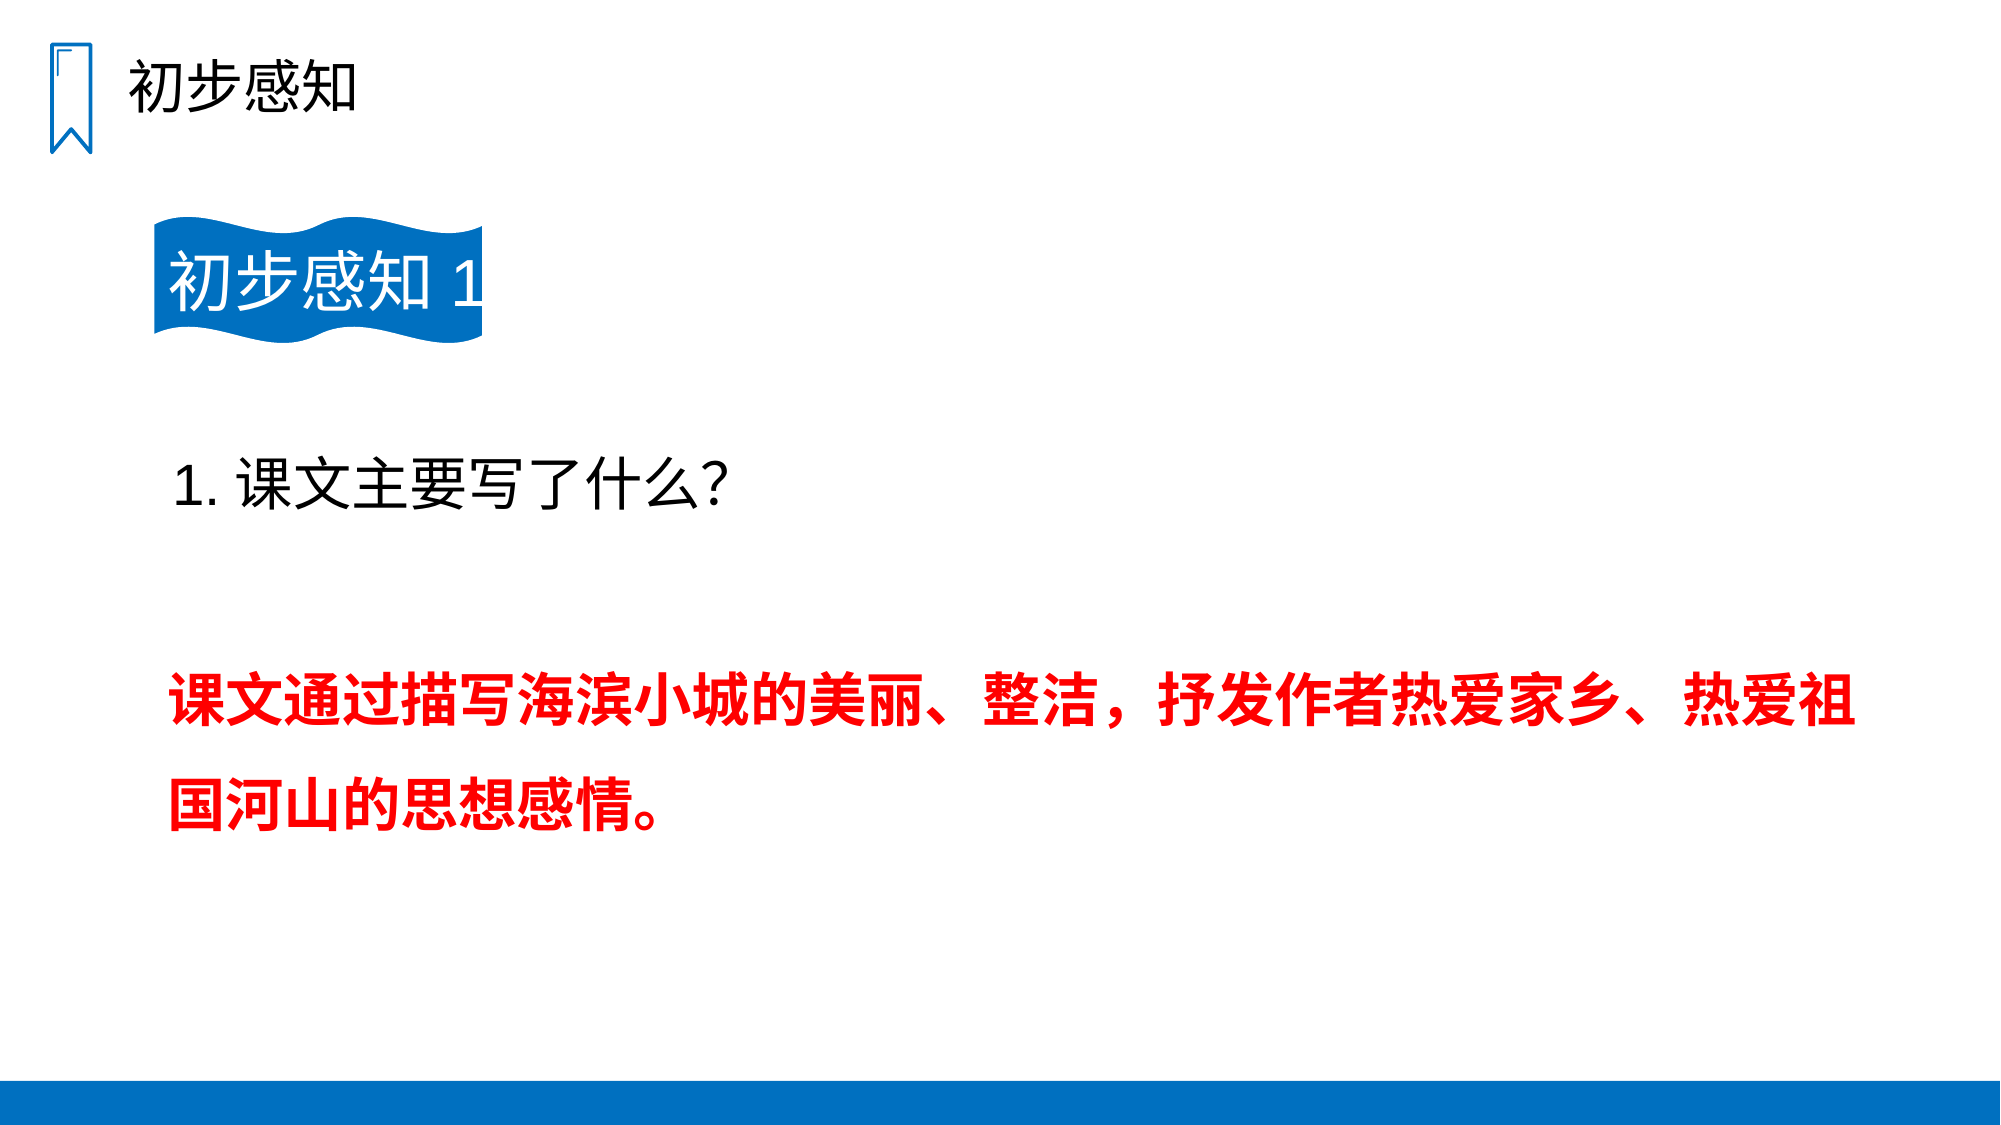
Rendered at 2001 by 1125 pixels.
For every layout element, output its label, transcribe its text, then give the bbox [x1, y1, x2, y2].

text_box 初步感知1 [151, 213, 486, 347]
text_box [49, 42, 377, 155]
text_box 课文通过描写海滨小城的美丽、整洁，抒发作者热爱家乡、热爱祖国河山的思想感情。 [152, 620, 1915, 846]
text_box 1.课文主要写了什么？ [92, 439, 1187, 525]
text_box [0, 1080, 2000, 1125]
